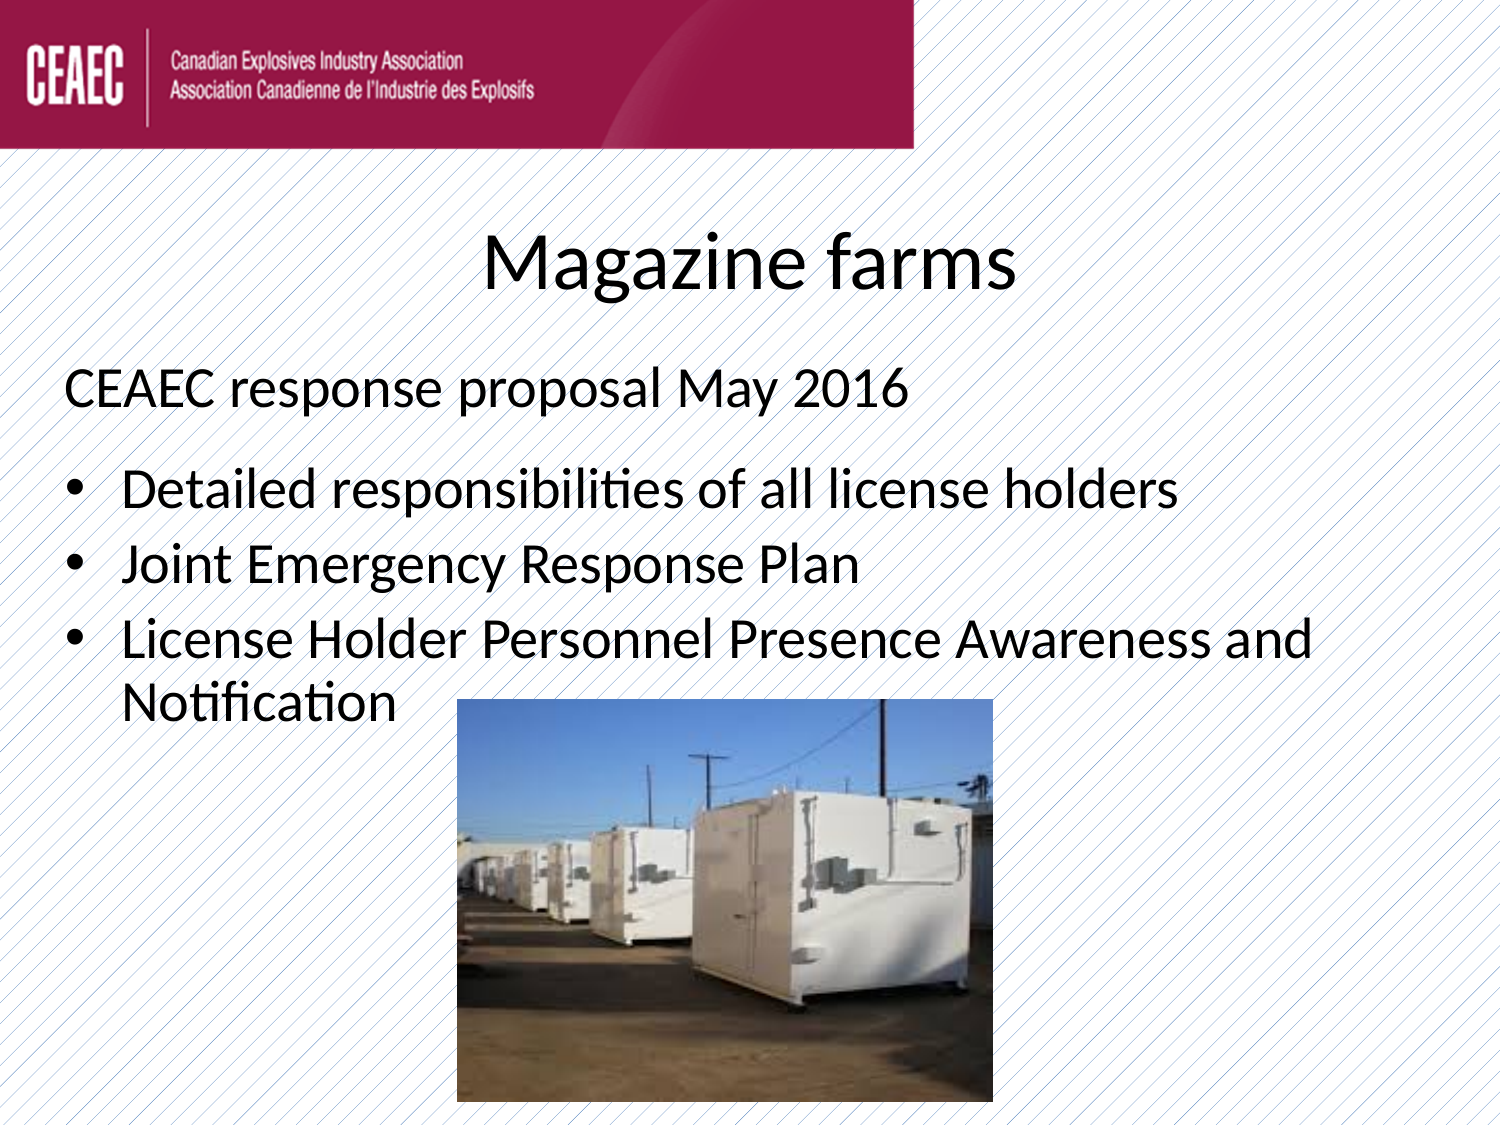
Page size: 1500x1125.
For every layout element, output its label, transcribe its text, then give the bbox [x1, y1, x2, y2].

picture [0, 0, 915, 151]
picture [456, 699, 994, 1102]
title Magazine farms [75, 162, 1425, 350]
text_box CEAEC response proposal May 2016 Detailed responsibilities of all license holders Joint Emergency Response Plan License Holder Personnel Presence Awareness and Notification [49, 349, 1400, 685]
